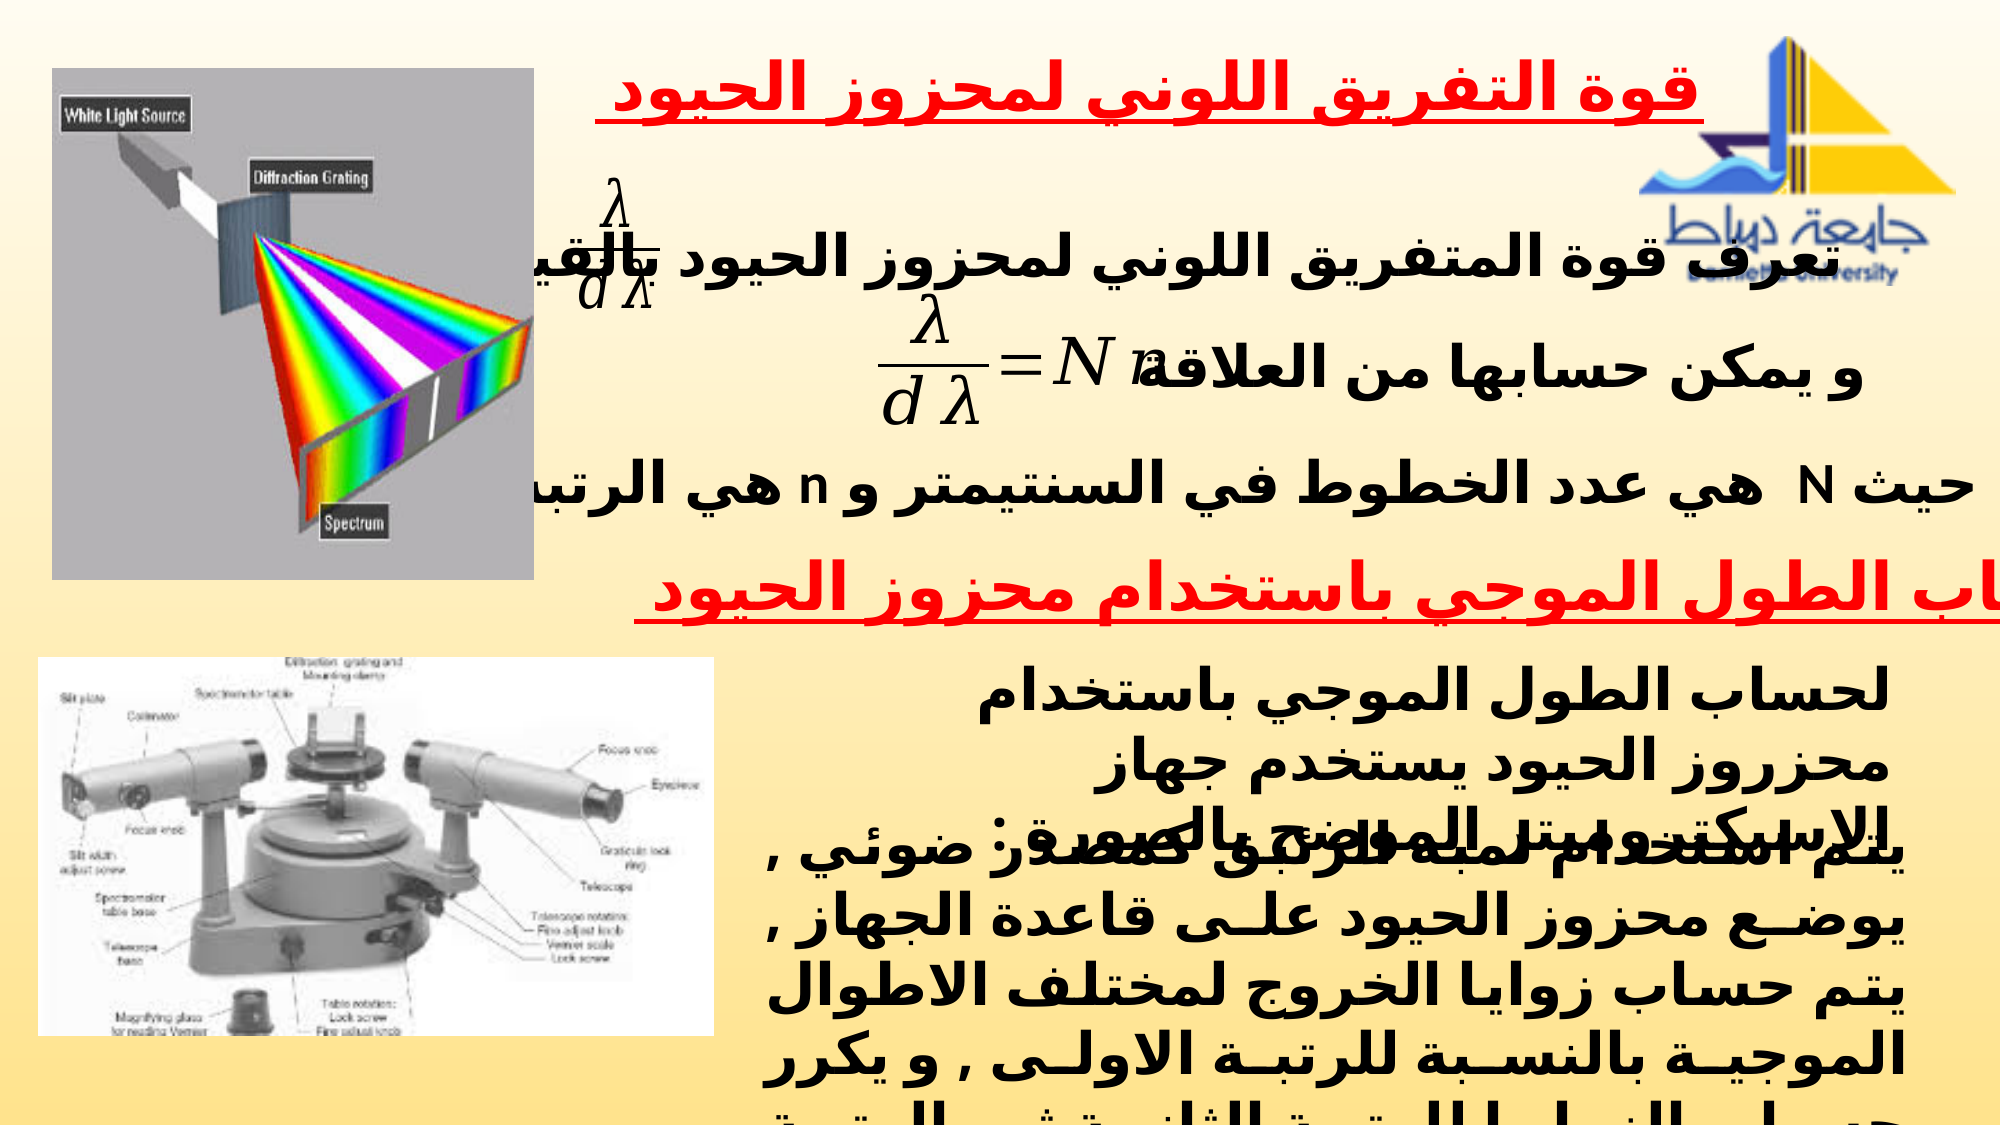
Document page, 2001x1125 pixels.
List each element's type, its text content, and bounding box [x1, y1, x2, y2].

text_box حساب الطول الموجي باستخدام محزوز الحيود [619, 536, 2000, 632]
picture [1639, 36, 1956, 286]
text_box قوة التفريق اللوني لمحزوز الحيود [579, 36, 1639, 131]
picture [52, 68, 534, 580]
text_box يتم استخدام لمبة الزئبق كمصدر ضوئي , يوضع محزوز الحيود على قاعدة الجهاز , يتم حساب زوايا الخروج لمختلف الاطوال الموجية بالنسبة للرتبة الاولى , و يكرر حساب الزوايا للرتبة الثانية ثم الرتبة الثالثة و هكذا .... [750, 799, 1923, 1125]
text_box تعرف قوة المتفريق اللوني لمحزوز الحيود بالقيمة [534, 210, 1860, 296]
picture [38, 657, 714, 1037]
text_box و يمكن حسابها من العلاقة [1121, 321, 1913, 407]
text_box لحساب الطول الموجي باستخدام محزروز الحيود يستخدم جهاز الاسبكتروميتر الموضح بالصورة : [734, 644, 1907, 870]
text_box حيث N هي عدد الخطوط في السنتيمتر و n هي الرتبة [534, 438, 1993, 523]
